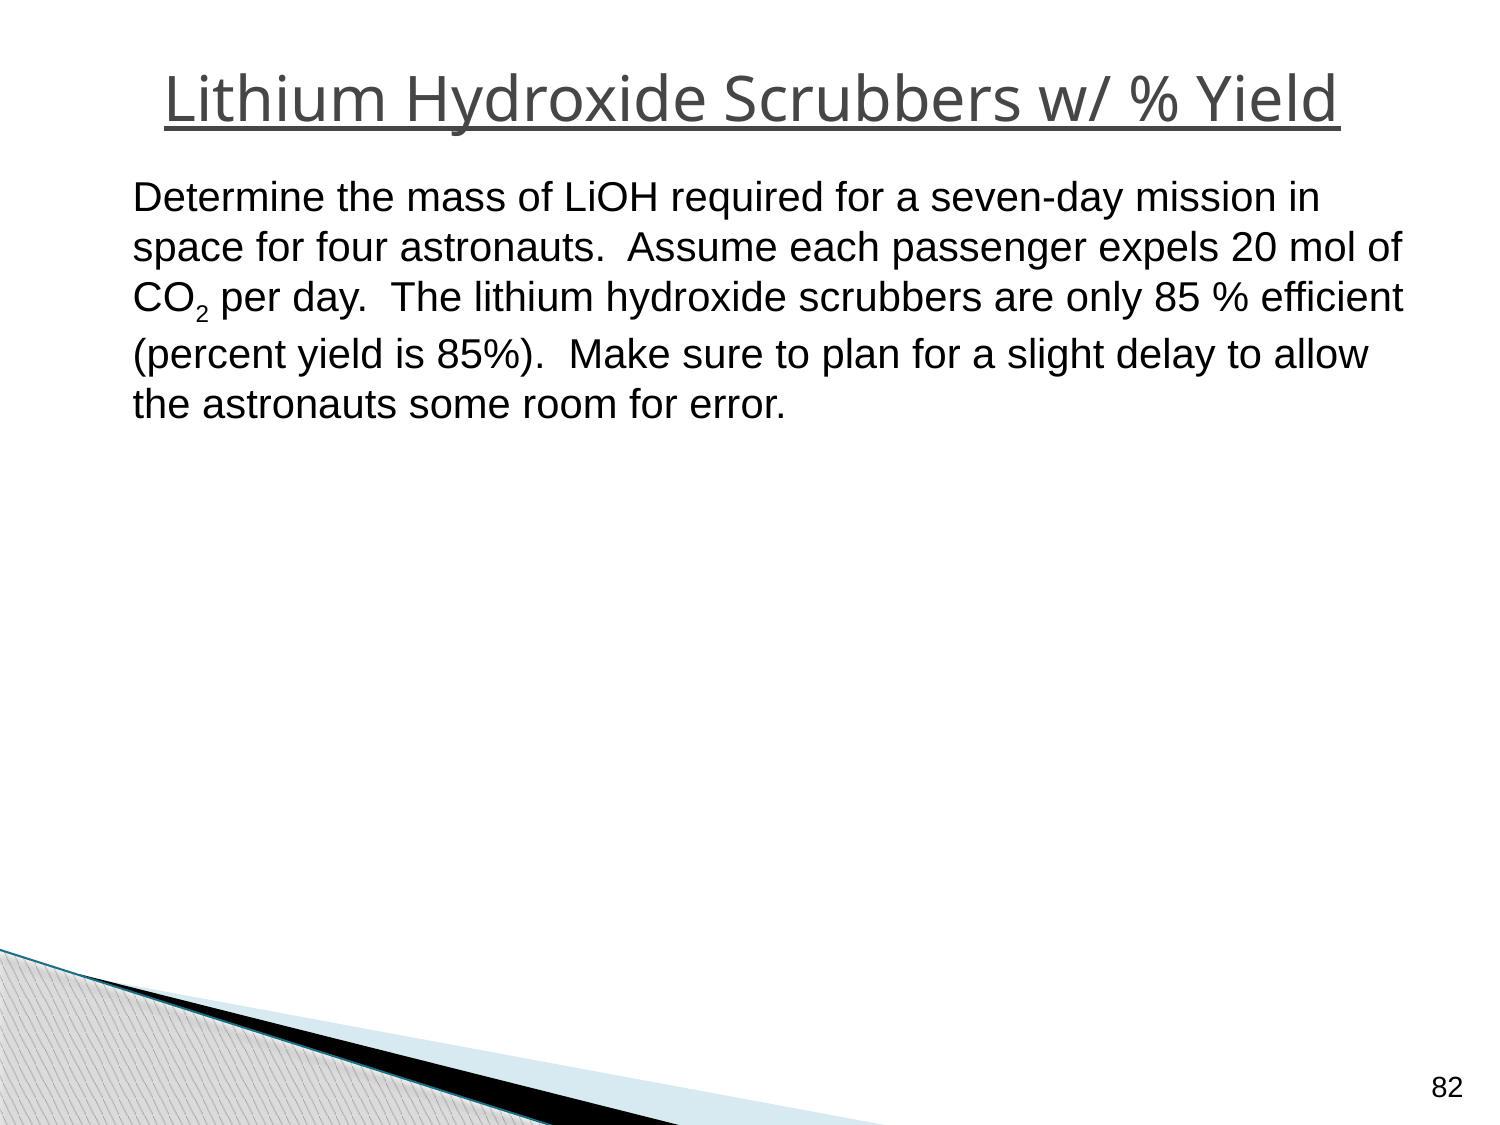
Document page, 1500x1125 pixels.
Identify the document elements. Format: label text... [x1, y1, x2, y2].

list Determine the mass of LiOH required for a seven-day mission in space for four astronauts. Assume each passenger expels 20 mol of CO2 per day. The lithium hydroxide scrubbers are only 85 % efficient (percent yield is 85%). Make sure to plan for a slight delay to allow the astronauts some room for error. [99, 168, 1425, 905]
title Lithium Hydroxide Scrubbers w/ % Yield [50, 24, 1455, 168]
slide_number 82 [1387, 1051, 1479, 1112]
